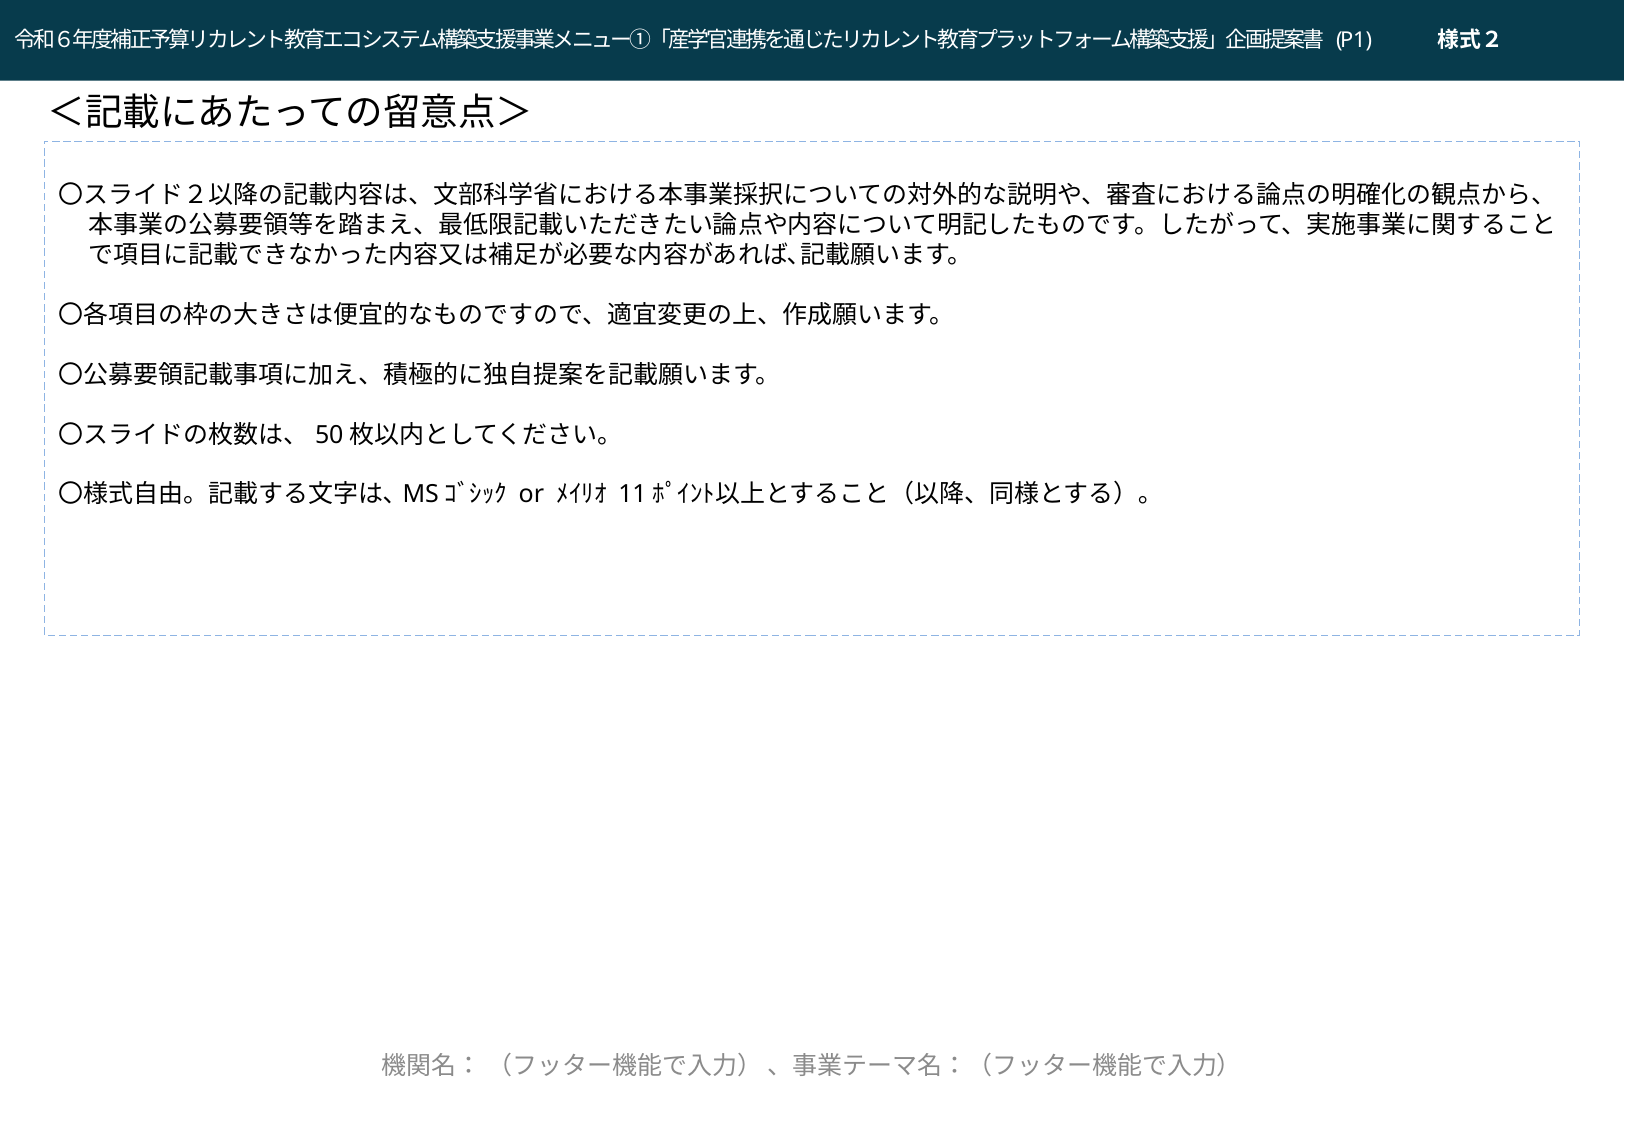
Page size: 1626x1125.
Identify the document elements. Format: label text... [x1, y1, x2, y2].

text_box 〇スライド２以降の記載内容は、文部科学省における本事業採択についての対外的な説明や、審査における論点の明確化の観点から、本事業の公募要領等を踏まえ、最低限記載いただきたい論点や内容について明記したものです。したがって、実施事業に関することで項目に記載できなかった内容又は補足が必要な内容があれば､記載願います。 〇各項目の枠の大きさは便宜的なものですので、適宜変更の上、作成願います。 〇公募要領記載事項に加え、積極的に独自提案を記載願います。 〇スライドの枚数は、50枚以内としてください。 〇様式自由。記載する文字は､MSｺﾞｼｯｸ or ﾒｲﾘｵ 11ﾎﾟｲﾝﾄ以上とすること（以降、同様とする）｡ [44, 141, 1580, 636]
footer 機関名： （フッター機能で入力） 、事業テーマ名：（フッター機能で入力） [81, 1034, 1544, 1095]
text_box ＜記載にあたっての留意点＞ [32, 80, 636, 141]
text_box 令和６年度補正予算リカレント教育エコシステム構築支援事業メニュー①「産学官連携を通じたリカレント教育プラットフォーム構築支援」企画提案書 (P1) 様式２ [0, 0, 1625, 83]
